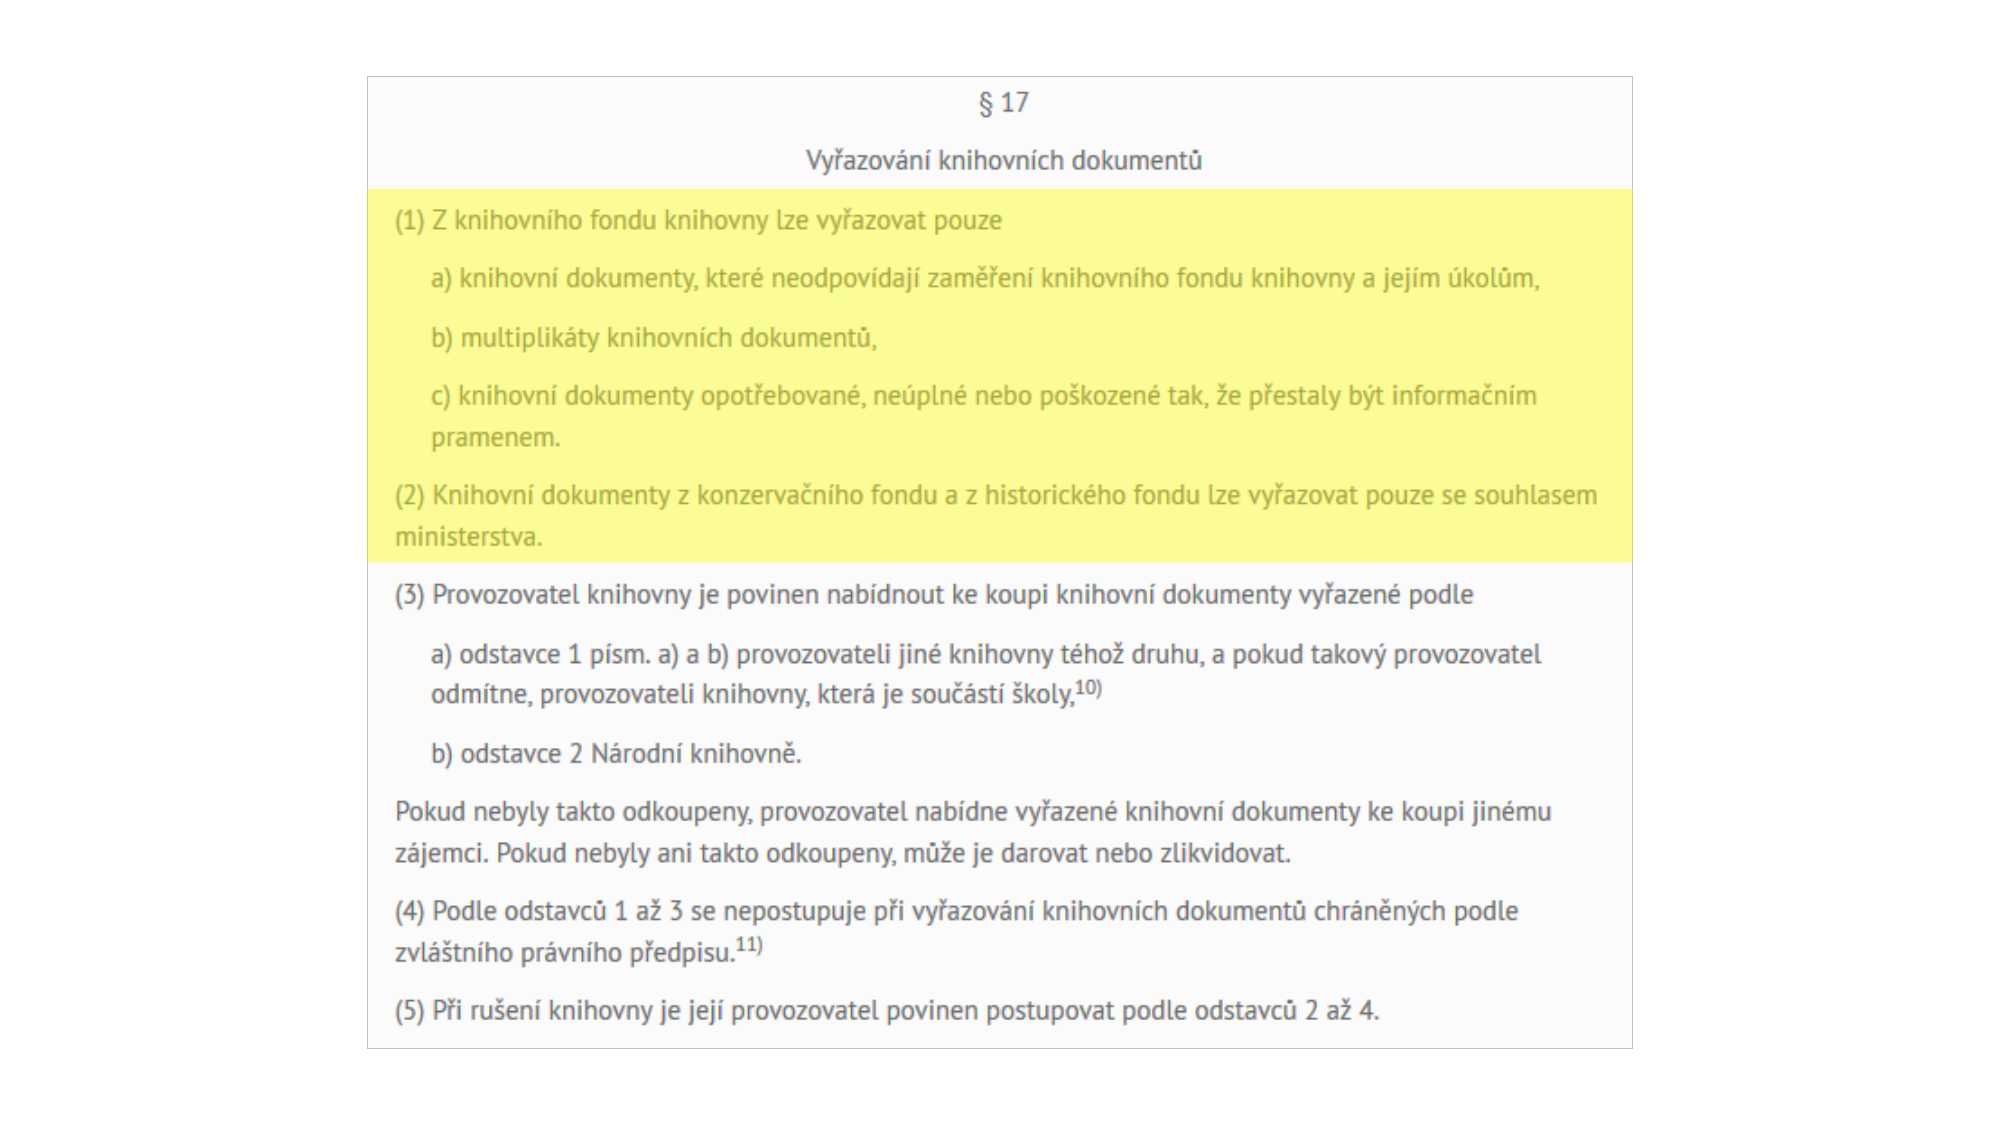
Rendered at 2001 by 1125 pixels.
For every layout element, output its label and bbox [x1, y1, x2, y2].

picture [366, 76, 1633, 1049]
